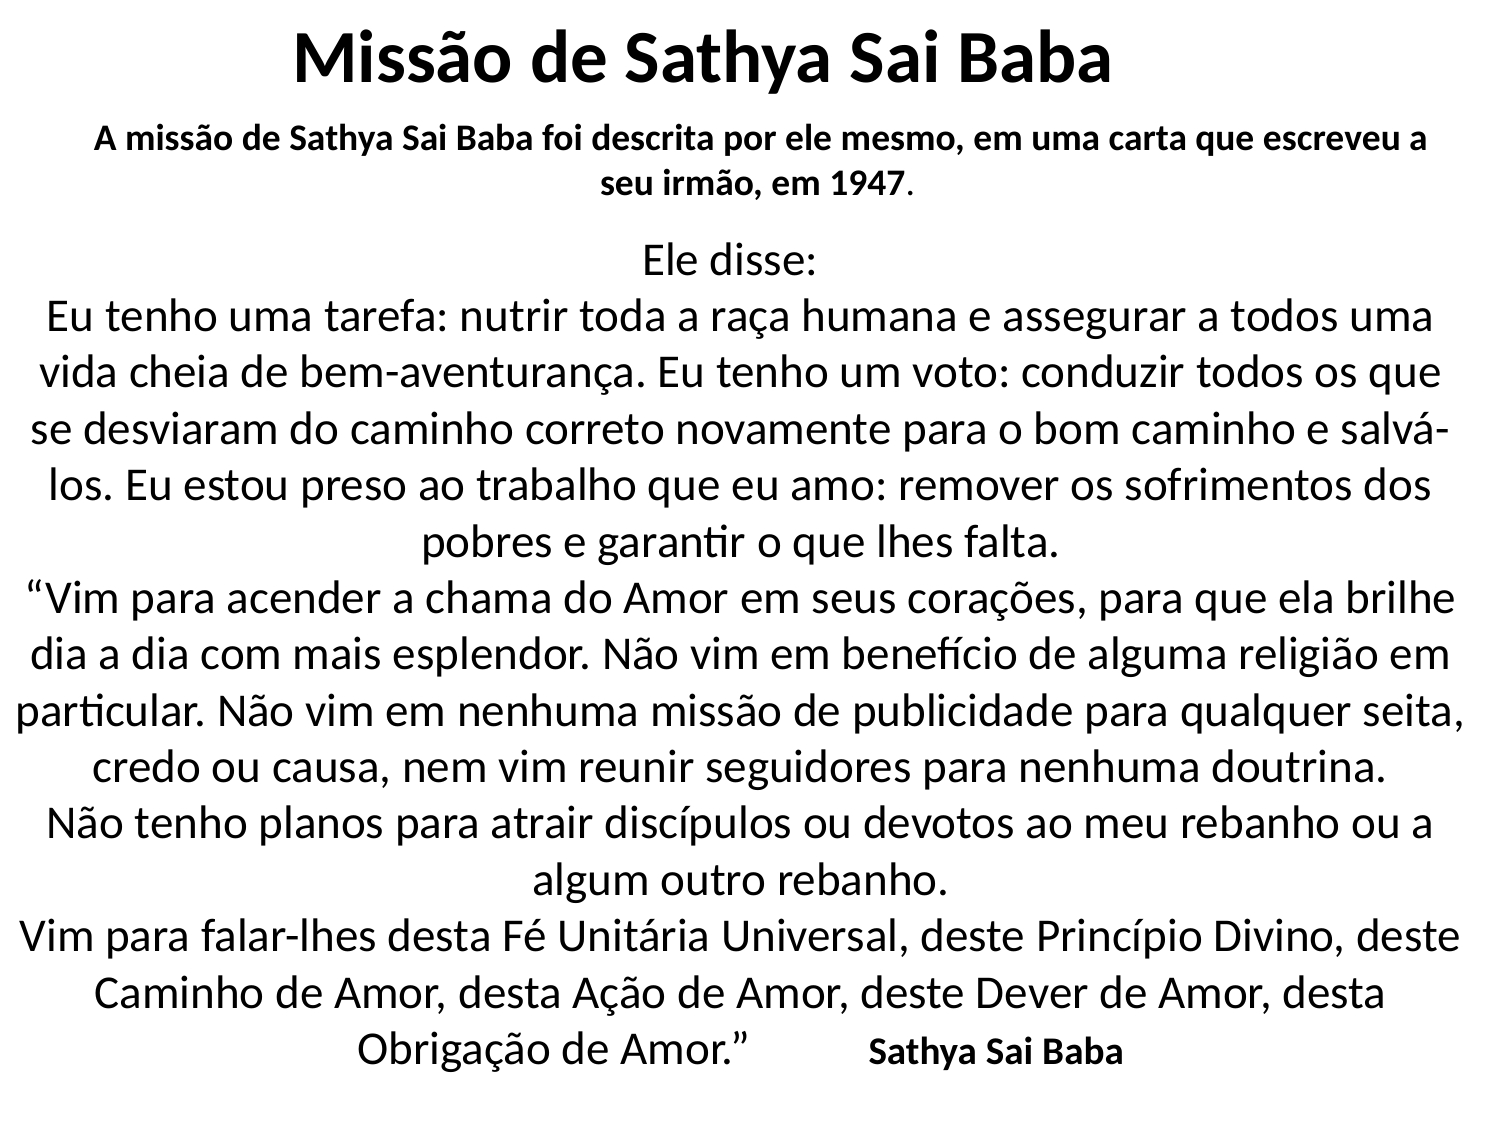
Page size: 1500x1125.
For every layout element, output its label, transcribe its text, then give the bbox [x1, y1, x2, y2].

title Ele disse: Eu tenho uma tarefa: nutrir toda a raça humana e assegurar a todos uma vida cheia de bem-aventurança. Eu tenho um voto: conduzir todos os que se desviaram do caminho correto novamente para o bom caminho e salvá-los. Eu estou preso ao trabalho que eu amo: remover os sofrimentos dos pobres e garantir o que lhes falta. “Vim para acender a chama do Amor em seus corações, para que ela brilhe dia a dia com mais esplendor. Não vim em benefício de alguma religião em particular. Não vim em nenhuma missão de publicidade para qualquer seita, credo ou causa, nem vim reunir seguidores para nenhuma doutrina. Não tenho planos para atrair discípulos ou devotos ao meu rebanho ou a algum outro rebanho. Vim para falar-lhes desta Fé Unitária Universal, deste Princípio Divino, deste Caminho de Amor, desta Ação de Amor, deste Dever de Amor, desta Obrigação de Amor.” Sathya Sai Baba [0, 196, 1483, 1106]
text_box A missão de Sathya Sai Baba foi descrita por ele mesmo, em uma carta que escreveu a seu irmão, em 1947. [53, 105, 1471, 211]
text_box Missão de Sathya Sai Baba [277, 0, 1187, 105]
